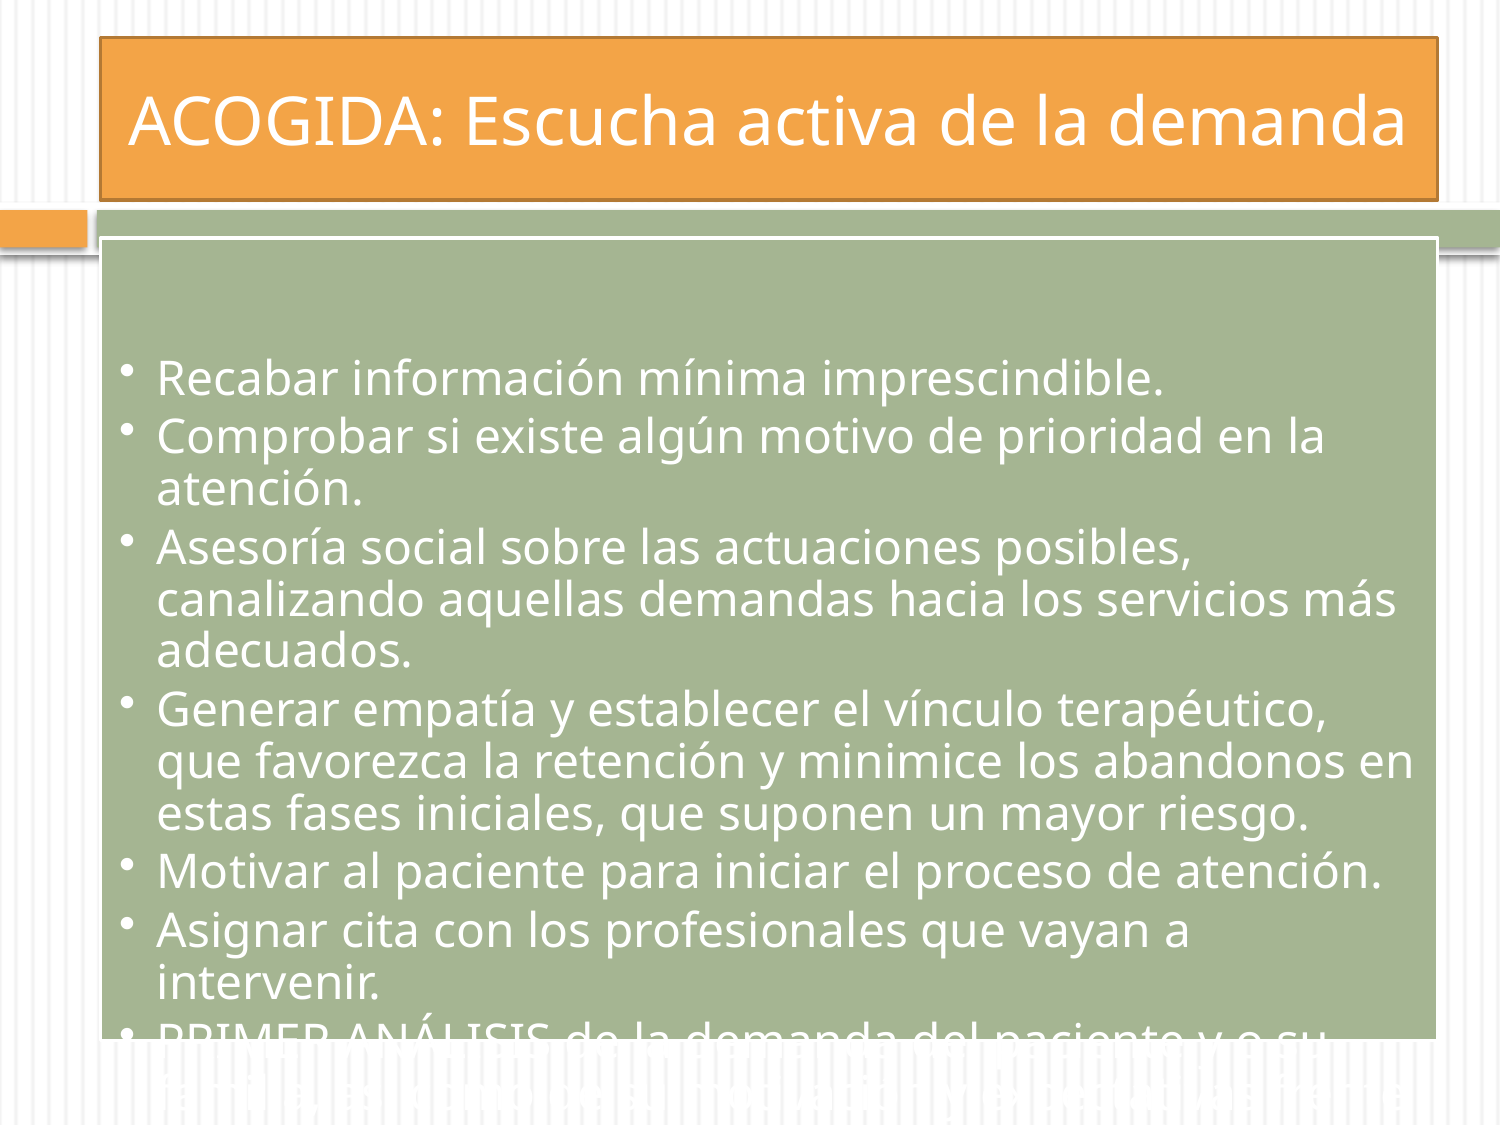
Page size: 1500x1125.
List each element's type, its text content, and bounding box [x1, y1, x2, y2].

title ACOGIDA: Escucha activa de la demanda [99, 36, 1439, 202]
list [100, 231, 1439, 1048]
